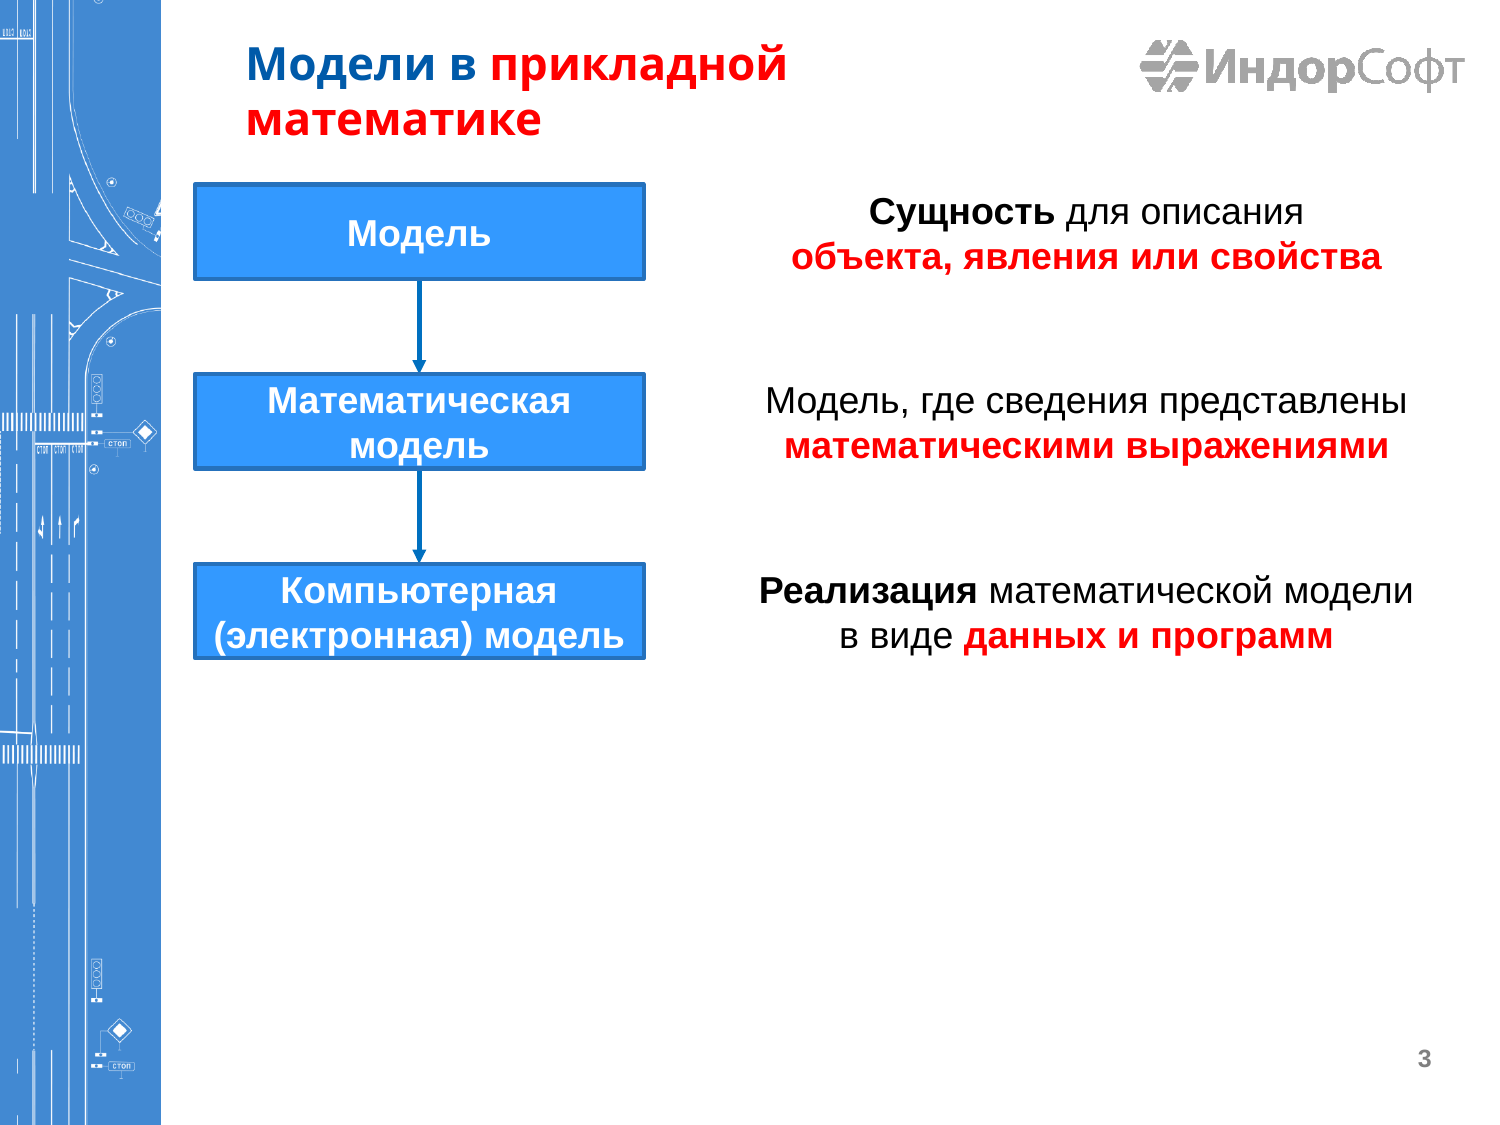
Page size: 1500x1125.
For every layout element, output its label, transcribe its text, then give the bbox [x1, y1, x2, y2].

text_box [194, 184, 1495, 280]
title Модели в прикладной математике [230, 54, 1095, 126]
slide_number 3 [726, 1034, 1448, 1125]
picture [0, 0, 161, 1125]
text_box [194, 373, 1495, 469]
picture [1139, 40, 1465, 93]
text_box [194, 563, 1495, 659]
